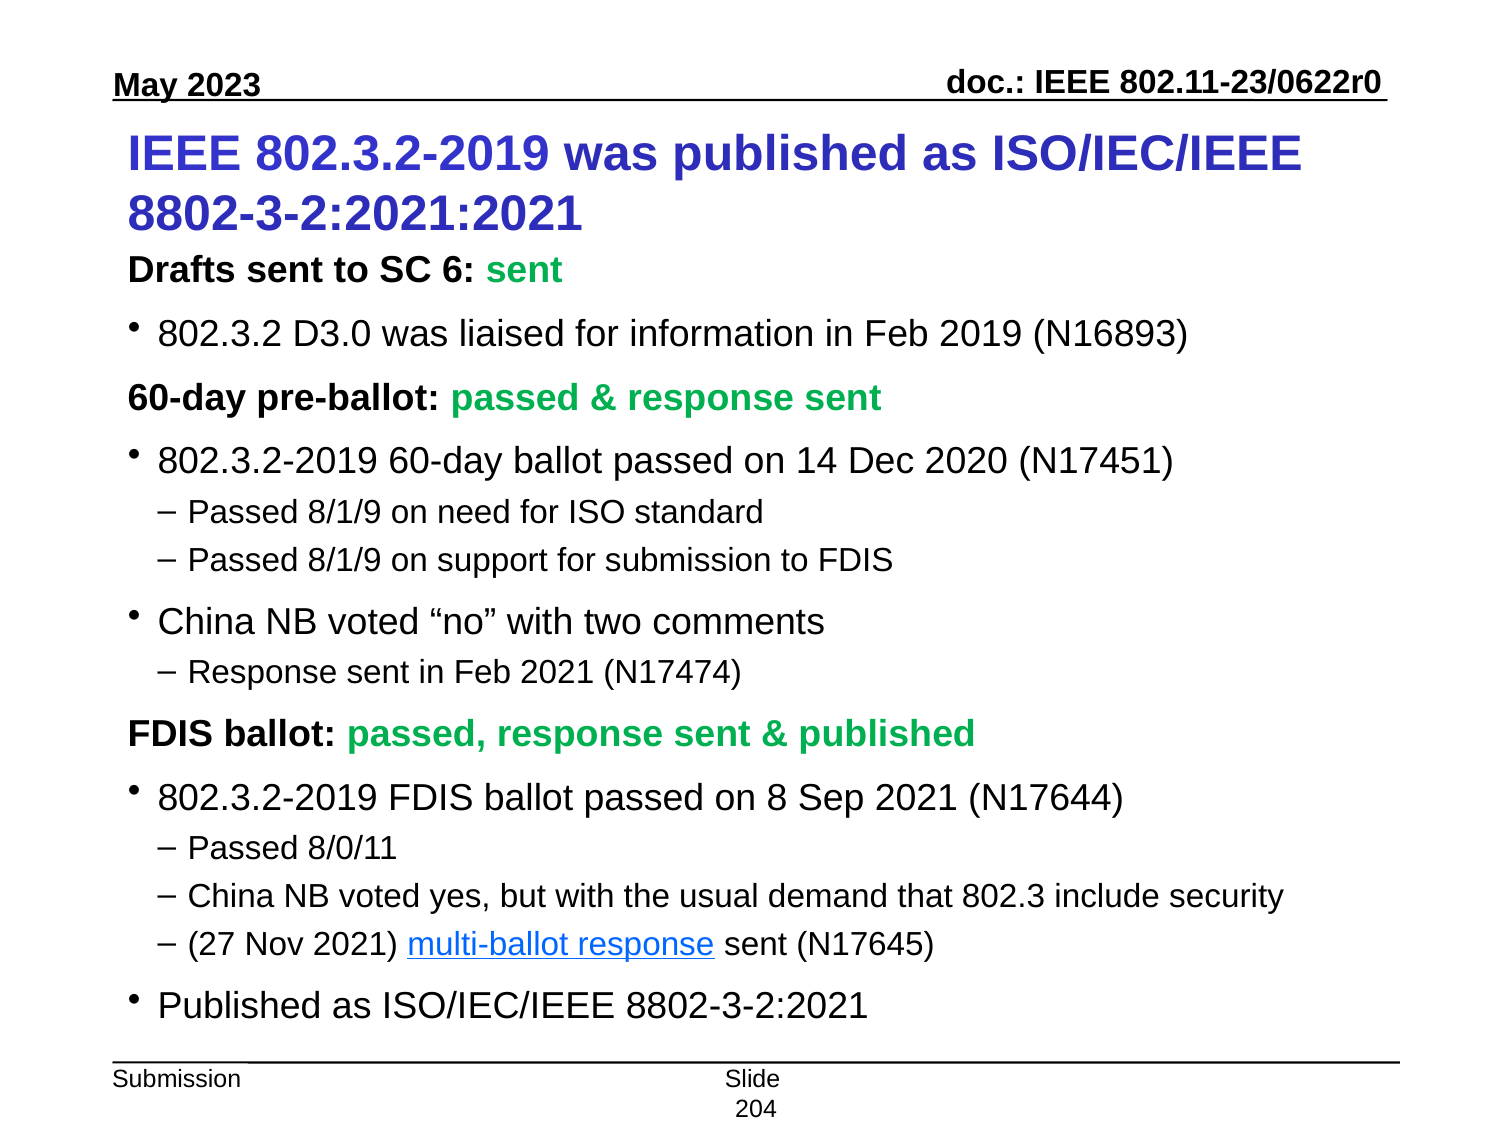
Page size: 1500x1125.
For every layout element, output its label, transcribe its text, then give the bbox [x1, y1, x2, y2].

title IEEE 802.3.2-2019 was published as ISO/IEC/IEEE 8802-3-2:2021:2021 [112, 112, 1388, 237]
slide_number Slide 204 [709, 1061, 803, 1093]
list Drafts sent to SC 6: sent 802.3.2 D3.0 was liaised for information in Feb 2019 (N16893) 60-day pre-ballot: passed & response sent 802.3.2-2019 60-day ballot passed on 14 Dec 2020 (N17451) Passed 8/1/9 on need for ISO standard Passed 8/1/9 on support for submission to FDIS China NB voted “no” with two comments Response sent in Feb 2021 (N17474) FDIS ballot: passed, response sent & published 802.3.2-2019 FDIS ballot passed on 8 Sep 2021 (N17644) Passed 8/0/11 China NB voted yes, but with the usual demand that 802.3 include security (27 Nov 2021) multi-ballot response sent (N17645) Published as ISO/IEC/IEEE 8802-3-2:2021 [112, 237, 1388, 913]
